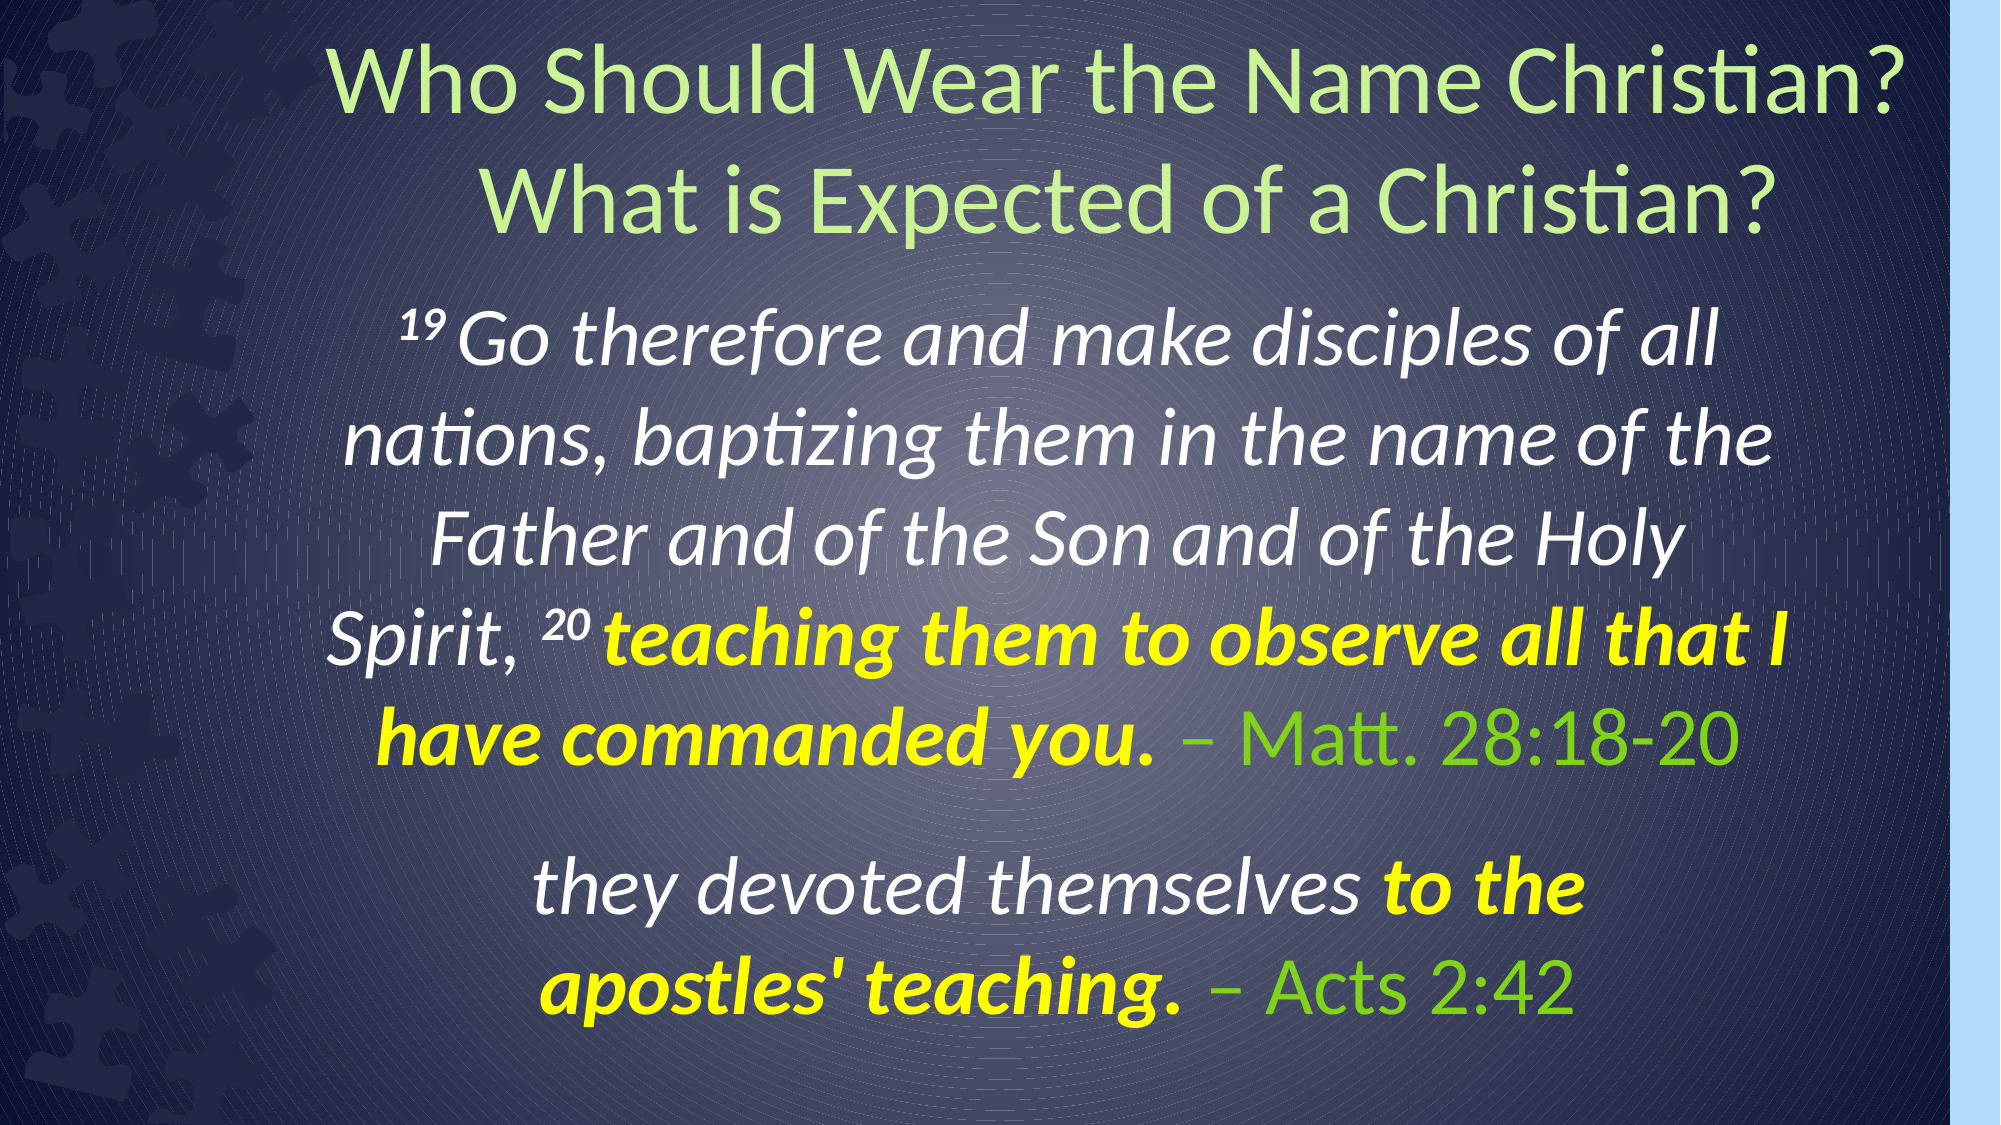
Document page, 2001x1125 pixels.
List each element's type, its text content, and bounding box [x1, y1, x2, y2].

text_box 19 Go therefore and make disciples of all nations, baptizing them in the name of the Father and of the Son and of the Holy Spirit, 20 teaching them to observe all that I have commanded you. – Matt. 28:18-20 [164, 275, 1878, 790]
text_box they devoted themselves to the apostles' teaching. – Acts 2:42 [187, 823, 1855, 1039]
text_box Who Should Wear the Name Christian? What is Expected of a Christian? [299, 5, 1938, 261]
